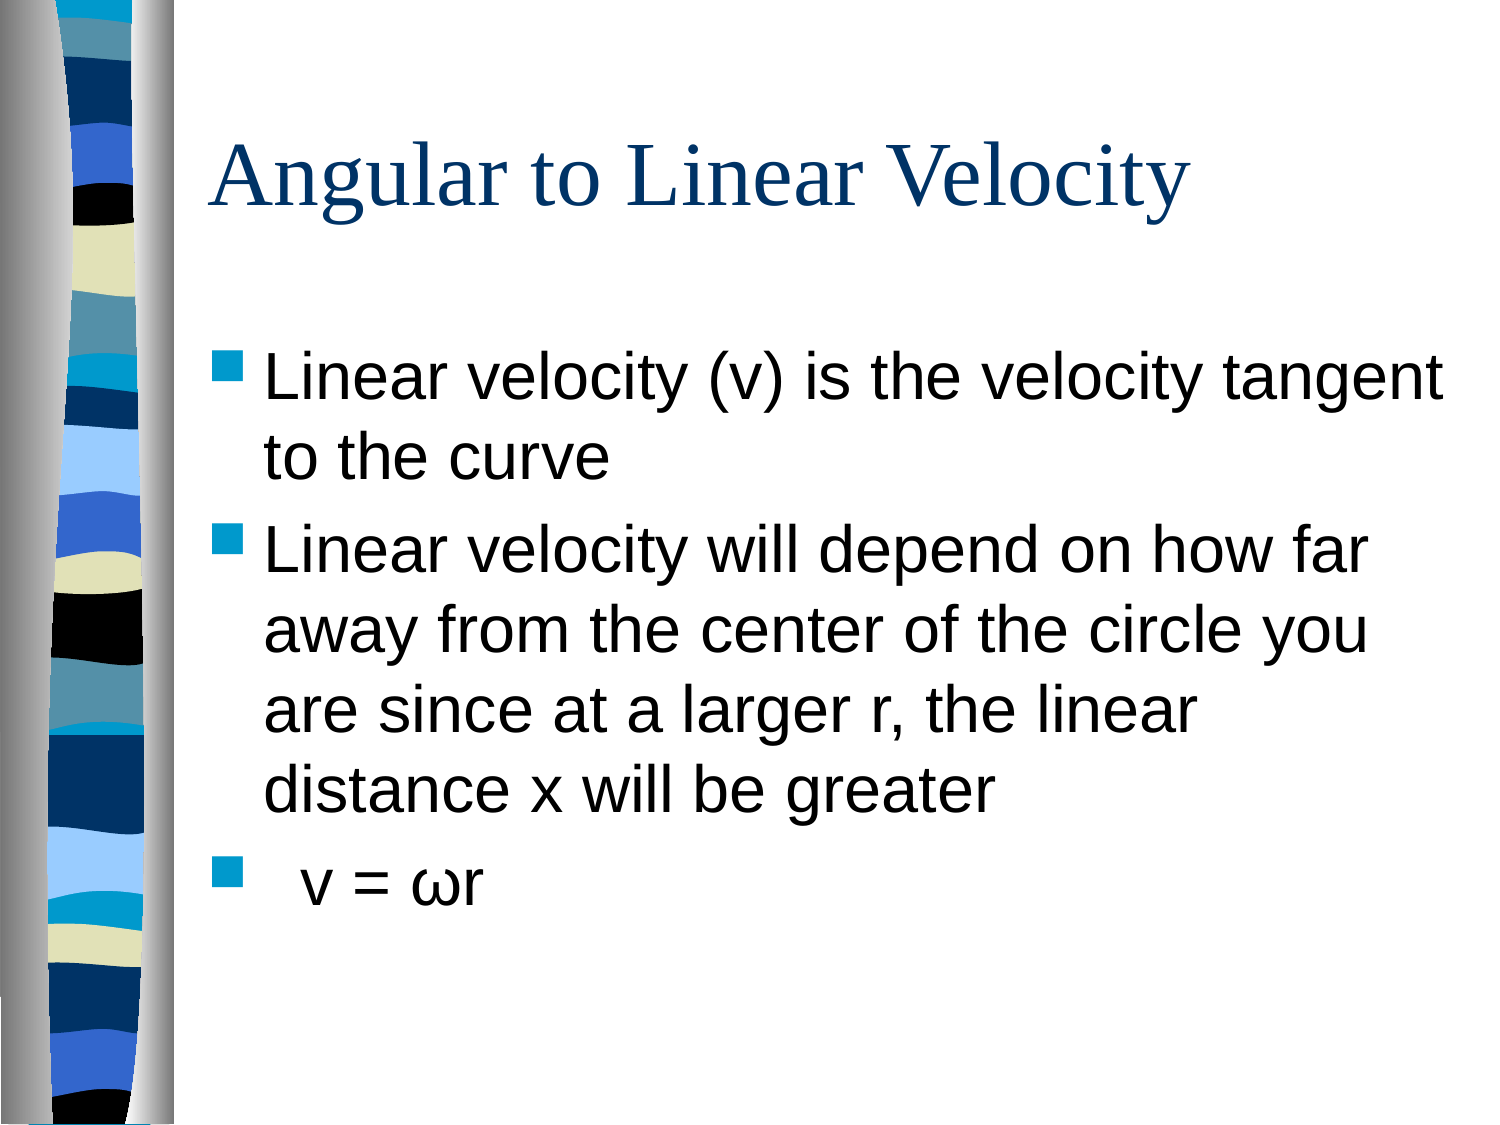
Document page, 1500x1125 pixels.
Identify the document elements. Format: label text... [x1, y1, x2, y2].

title Angular to Linear Velocity [192, 74, 1468, 263]
list Linear velocity (v) is the velocity tangent to the curve Linear velocity will depend on how far away from the center of the circle you are since at a larger r, the linear distance x will be greater v = ωr [192, 324, 1468, 1001]
